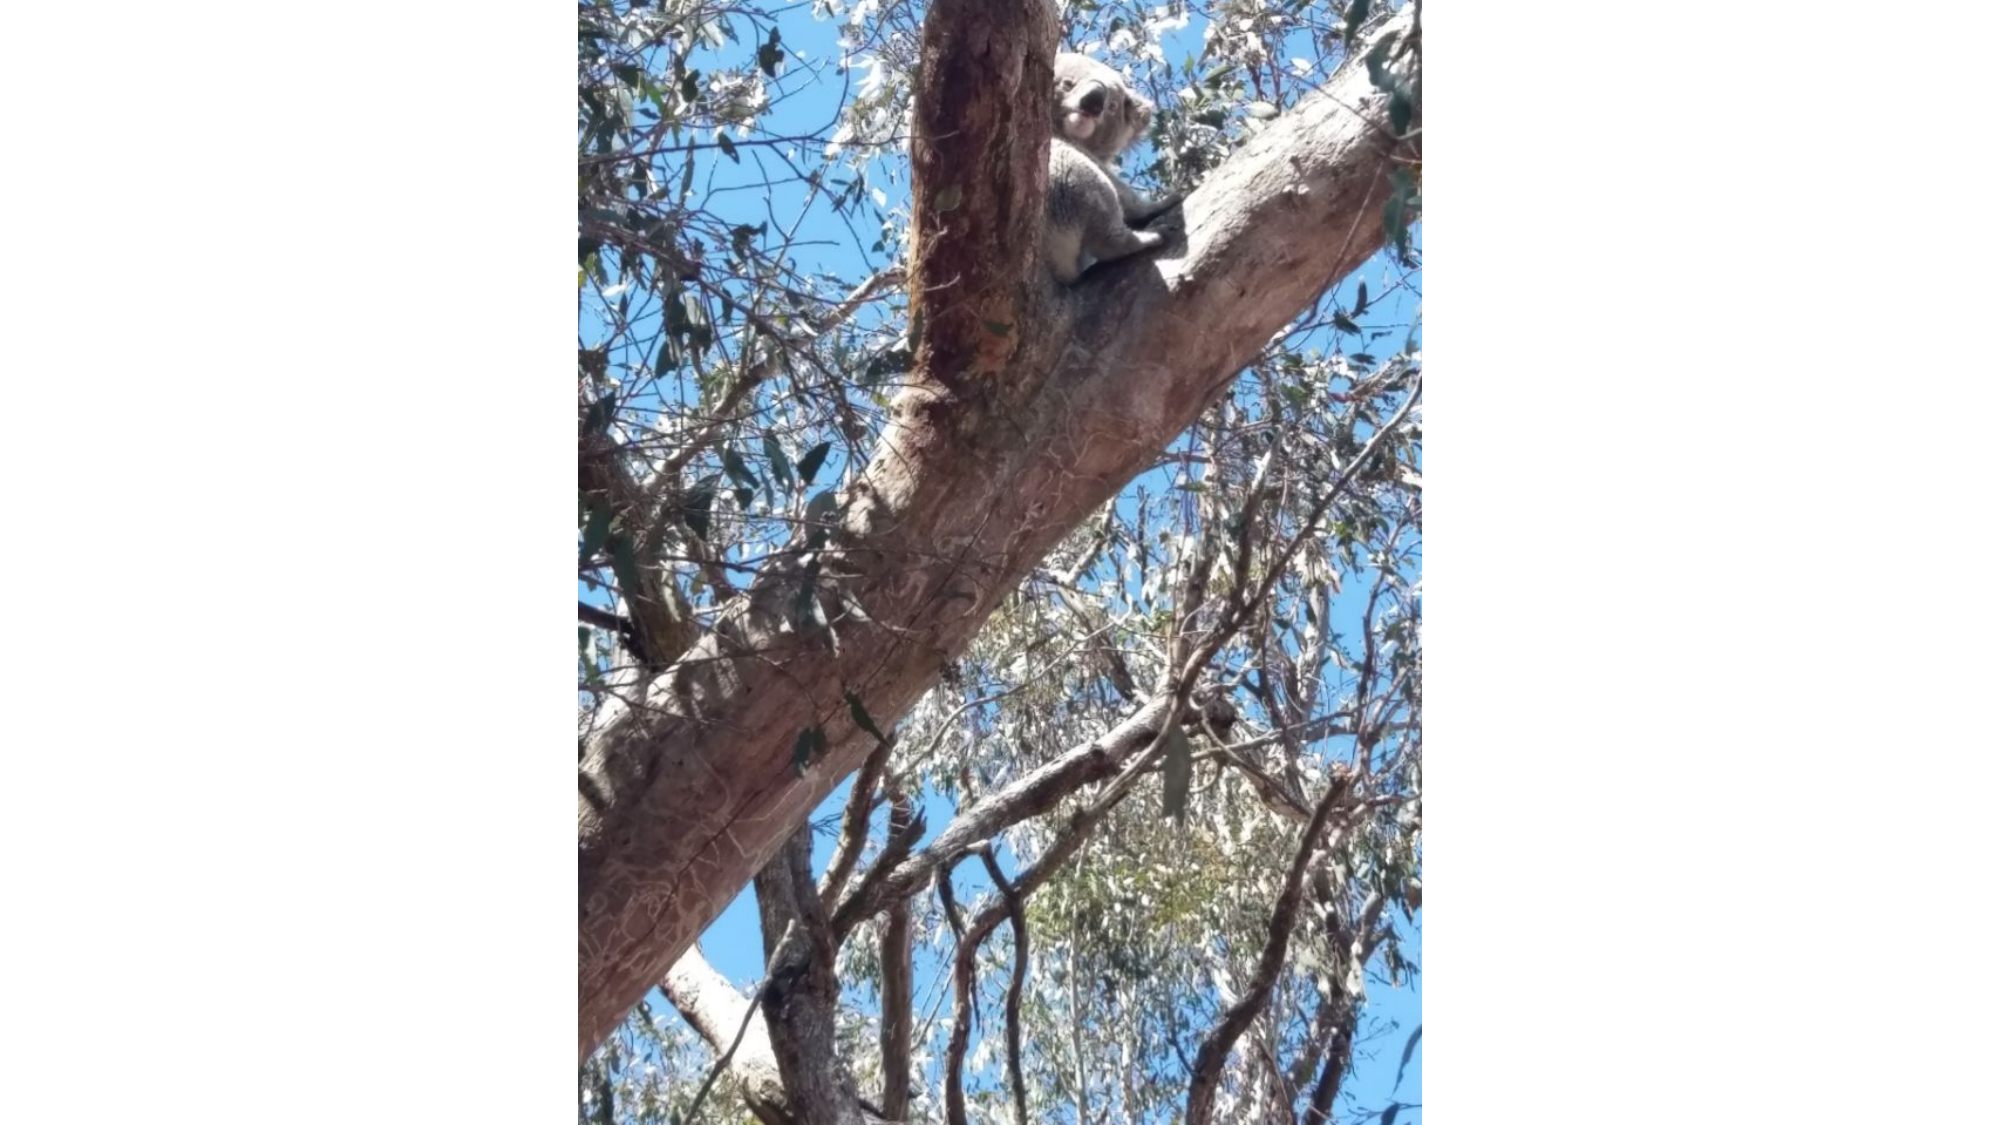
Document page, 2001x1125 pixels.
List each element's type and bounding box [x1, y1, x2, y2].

picture [578, 0, 1422, 1125]
